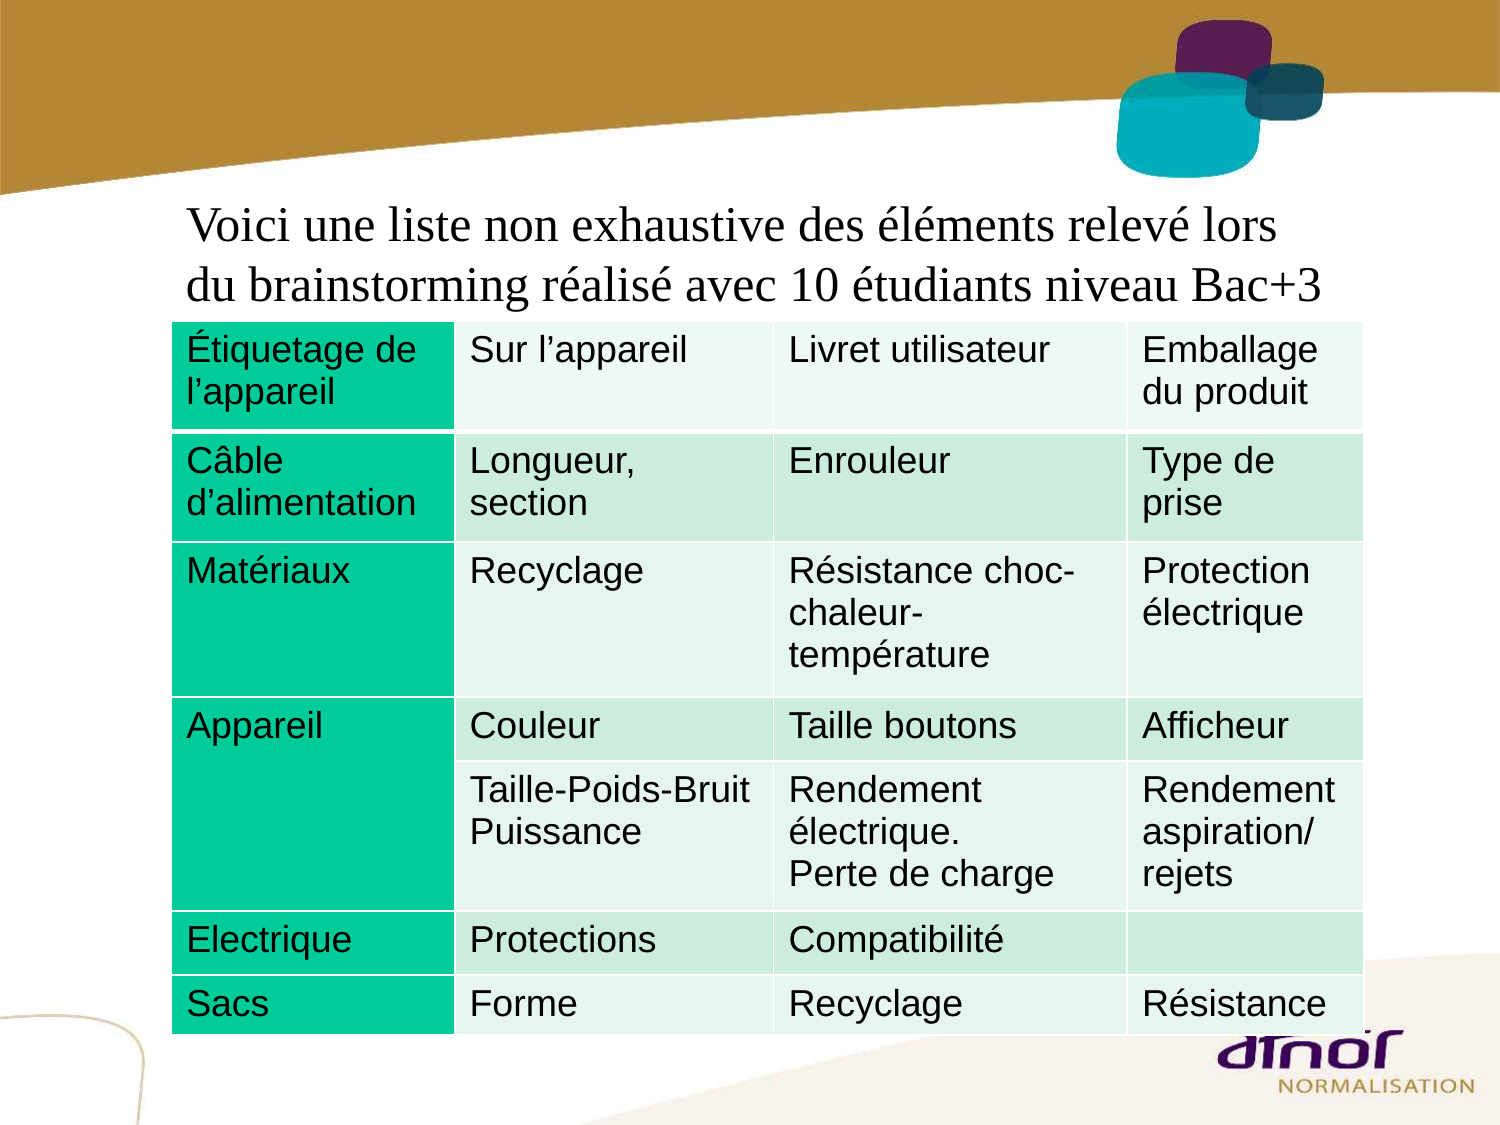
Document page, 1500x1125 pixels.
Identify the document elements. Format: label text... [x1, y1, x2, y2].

table_cell Rendement aspiration/ rejets [1128, 762, 1363, 910]
picture [0, 0, 1500, 235]
table_cell Taille boutons [774, 698, 1126, 760]
table_cell Sacs [172, 976, 454, 1034]
table_cell Résistance choc-chaleur-température [774, 543, 1126, 696]
table_cell Câble d’alimentation [172, 434, 454, 541]
table_cell Appareil [172, 698, 454, 910]
table_cell Longueur, section [456, 434, 773, 541]
table_cell Résistance [1128, 976, 1363, 1034]
table_cell Recyclage [456, 543, 773, 696]
table_cell Taille-Poids-Bruit Puissance [456, 762, 773, 910]
table_cell Enrouleur [774, 434, 1126, 541]
text_box Voici une liste non exhaustive des éléments relevé lors du brainstorming réalisé avec 10 étudiants niveau Bac+3 [171, 184, 1341, 320]
table_cell Protections [456, 912, 773, 974]
table_header Livret utilisateur [774, 322, 1126, 429]
table_cell Type de prise [1128, 434, 1363, 541]
table_cell Matériaux [172, 543, 454, 696]
table_header Emballage du produit [1128, 322, 1363, 429]
table_cell Rendement électrique. Perte de charge [774, 762, 1126, 910]
table_cell Forme [456, 976, 773, 1034]
table_cell Recyclage [774, 976, 1126, 1034]
table_cell [1128, 912, 1363, 974]
table_header Étiquetage de l’appareil [172, 322, 454, 429]
picture [0, 1004, 159, 1125]
table_cell Electrique [172, 912, 454, 974]
table_cell Afficheur [1128, 698, 1363, 760]
table_cell Protection électrique [1128, 543, 1363, 696]
table_header Sur l’appareil [456, 322, 773, 429]
table_cell Couleur [456, 698, 773, 760]
table_cell Compatibilité [774, 912, 1126, 974]
picture [562, 936, 1500, 1125]
